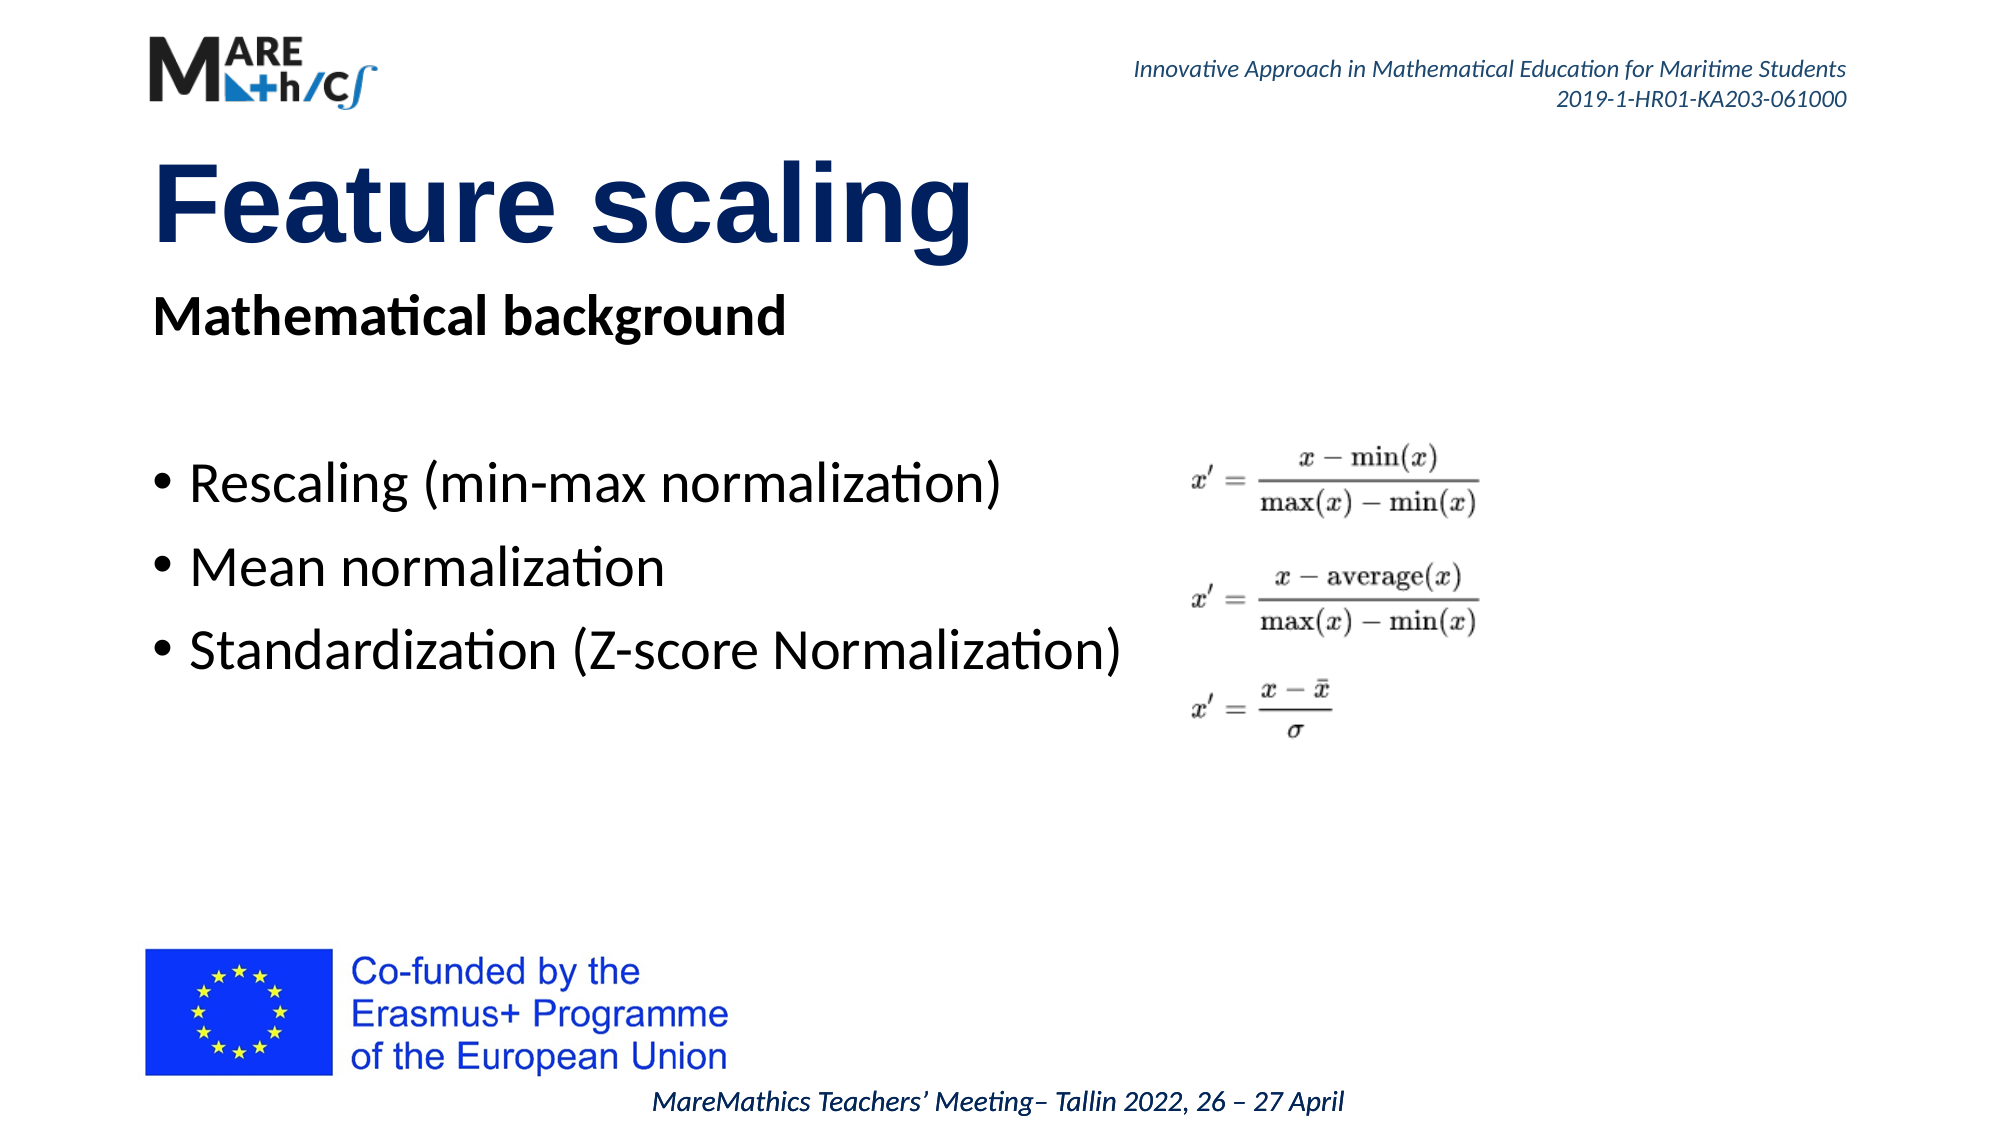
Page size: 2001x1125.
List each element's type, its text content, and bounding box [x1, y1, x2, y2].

title Feature scaling [137, 137, 1863, 278]
picture [137, 930, 783, 1100]
list Mathematical background Rescaling (min-max normalization) Mean normalization Standardization (Z-score Normalization) [137, 278, 1863, 925]
picture [1191, 677, 1336, 741]
picture [1191, 440, 1483, 522]
picture [1191, 559, 1483, 641]
picture [149, 36, 378, 110]
